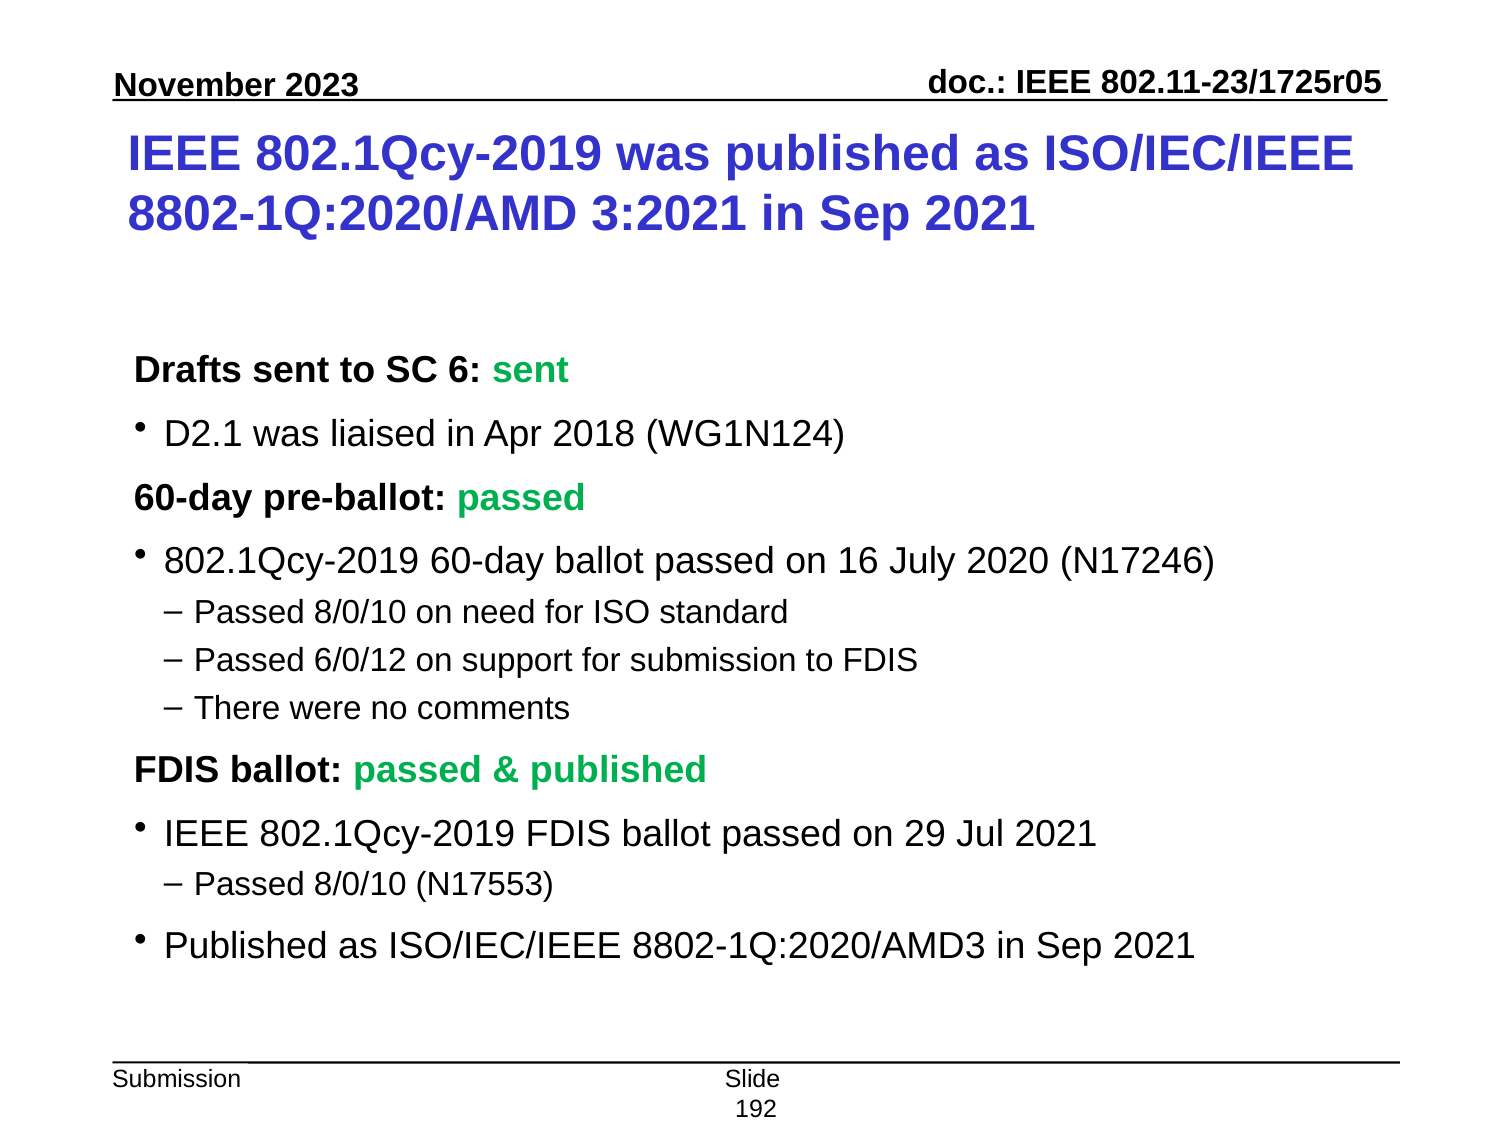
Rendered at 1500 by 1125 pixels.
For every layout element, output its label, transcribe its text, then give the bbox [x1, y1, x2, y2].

list Drafts sent to SC 6: sent D2.1 was liaised in Apr 2018 (WG1N124) 60-day pre-ballot: passed 802.1Qcy-2019 60-day ballot passed on 16 July 2020 (N17246) Passed 8/0/10 on need for ISO standard Passed 6/0/12 on support for submission to FDIS There were no comments FDIS ballot: passed & published IEEE 802.1Qcy-2019 FDIS ballot passed on 29 Jul 2021 Passed 8/0/10 (N17553) Published as ISO/IEC/IEEE 8802-1Q:2020/AMD3 in Sep 2021 [118, 337, 1394, 1013]
title IEEE 802.1Qcy-2019 was published as ISO/IEC/IEEE 8802-1Q:2020/AMD 3:2021 in Sep 2021 [112, 112, 1388, 288]
slide_number Slide 192 [709, 1061, 803, 1093]
